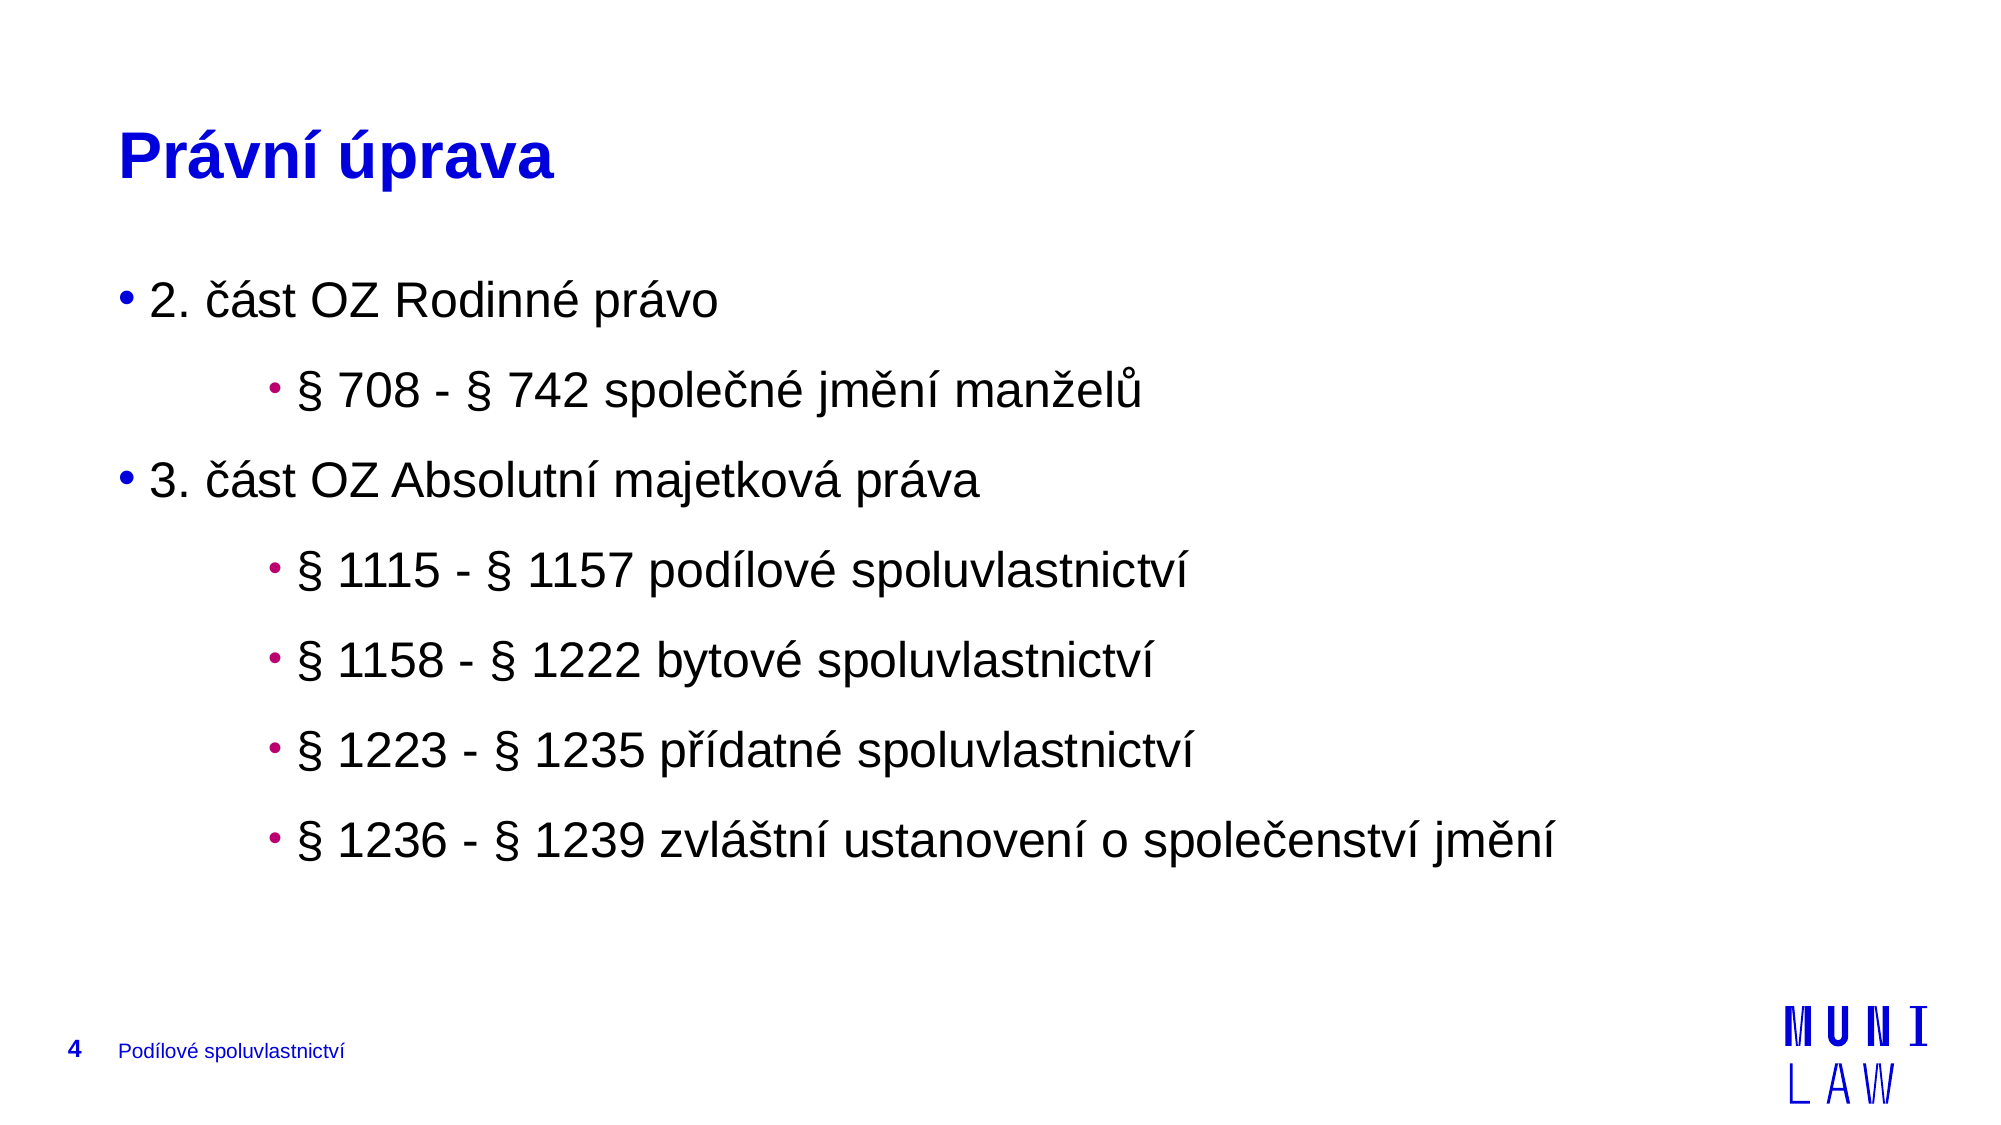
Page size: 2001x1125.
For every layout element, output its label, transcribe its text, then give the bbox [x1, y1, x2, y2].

list 2. část OZ Rodinné právo § 708 - § 742 společné jmění manželů 3. část OZ Absolutní majetková práva § 1115 - § 1157 podílové spoluvlastnictví § 1158 - § 1222 bytové spoluvlastnictví § 1223 - § 1235 přídatné spoluvlastnictví § 1236 - § 1239 zvláštní ustanovení o společenství jmění [118, 237, 1883, 957]
slide_number 4 [67, 1021, 119, 1063]
title Právní úprava [118, 118, 1883, 193]
footer Podílové spoluvlastnictví [119, 1021, 1418, 1063]
